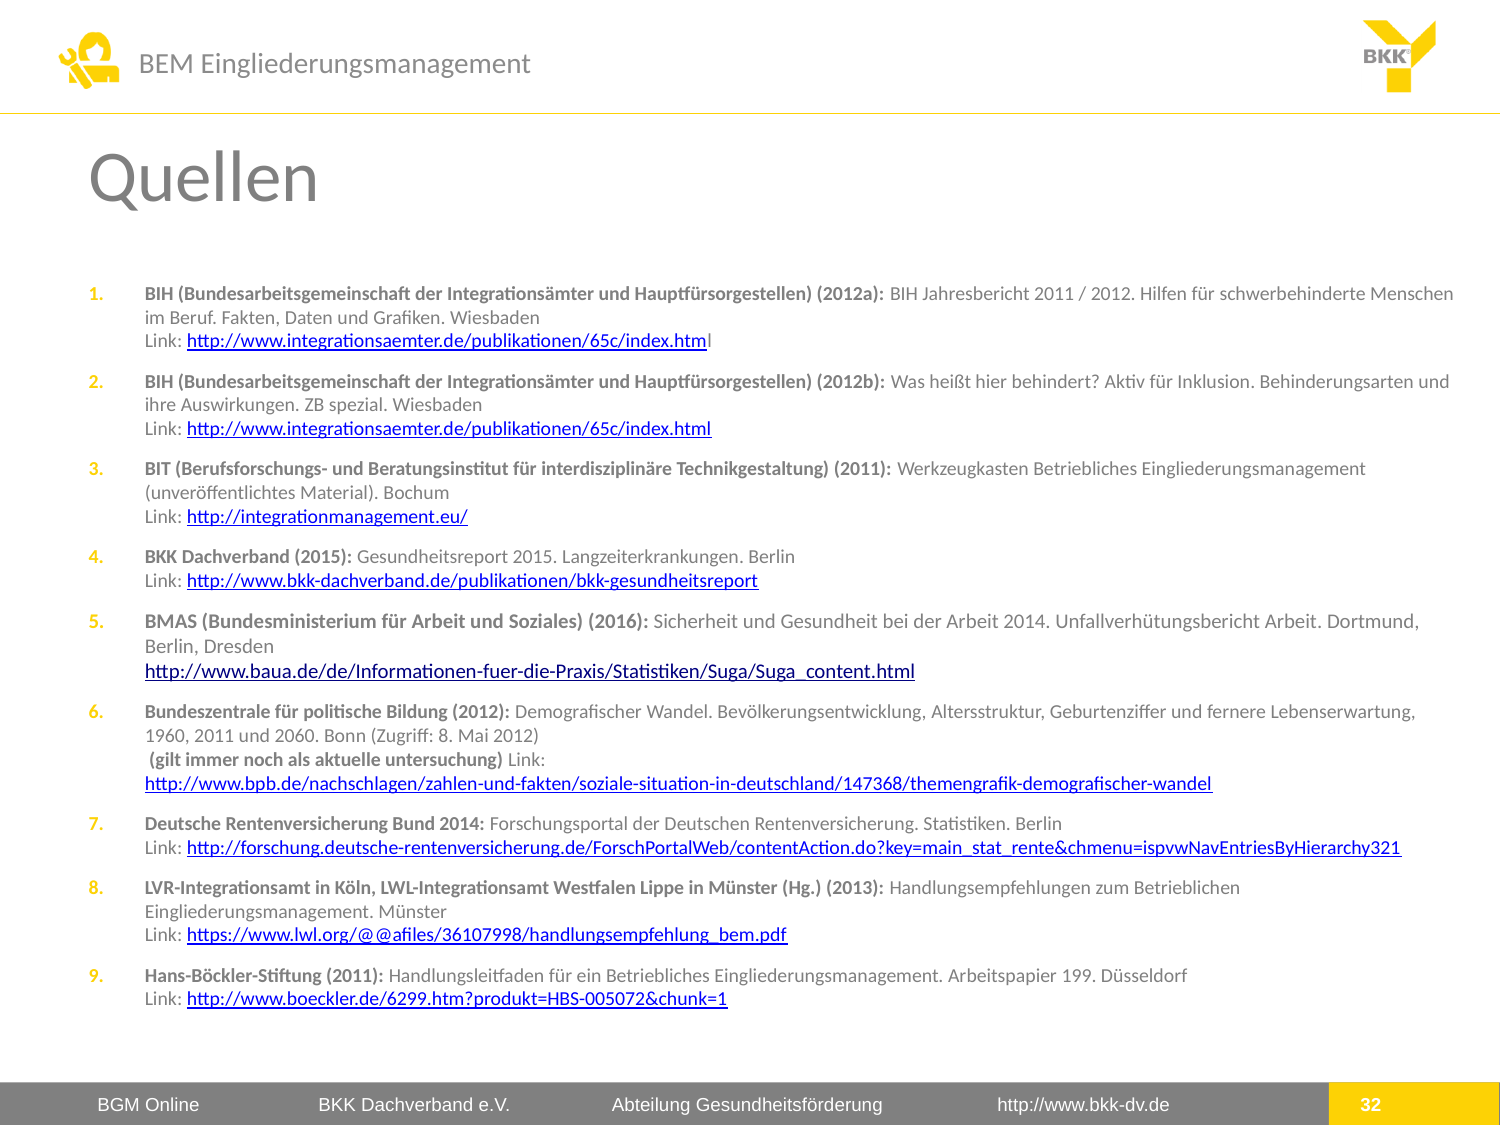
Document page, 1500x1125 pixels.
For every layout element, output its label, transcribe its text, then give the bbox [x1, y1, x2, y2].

picture [1361, 19, 1436, 90]
picture [58, 30, 120, 89]
list BIH (Bundesarbeitsgemeinschaft der Integrationsämter und Hauptfürsorgestellen) (2012a): BIH Jahresbericht 2011 / 2012. Hilfen für schwerbehinderte Menschen im Beruf. Fakten, Daten und Grafiken. Wiesbaden Link: http://www.integrationsaemter.de/publikationen/65c/index.html BIH (Bundesarbeitsgemeinschaft der Integrationsämter und Hauptfürsorgestellen) (2012b): Was heißt hier behindert? Aktiv für Inklusion. Behinderungsarten und ihre Auswirkungen. ZB spezial. Wiesbaden Link: http://www.integrationsaemter.de/publikationen/65c/index.html BIT (Berufsforschungs- und Beratungsinstitut für interdisziplinäre Technikgestaltung) (2011): Werkzeugkasten Betriebliches Eingliederungsmanagement (unveröffentlichtes Material). Bochum Link: http://integrationmanagement.eu/ BKK Dachverband (2015): Gesundheitsreport 2015. Langzeiterkrankungen. Berlin Link: http://www.bkk-dachverband.de/publikationen/bkk-gesundheitsreport BMAS (Bundesministerium für Arbeit und Soziales) (2016): Sicherheit und Gesundheit bei der Arbeit 2014. Unfallverhütungsbericht Arbeit. Dortmund, Berlin, Dresden http://www.baua.de/de/Informationen-fuer-die-Praxis/Statistiken/Suga/Suga_content.html Bundeszentrale für politische Bildung (2012): Demografischer Wandel. Bevölkerungsentwicklung, Altersstruktur, Geburtenziffer und fernere Lebenserwartung, 1960, 2011 und 2060. Bonn (Zugriff: 8. Mai 2012) (gilt immer noch als aktuelle untersuchung) Link: http://www.bpb.de/nachschlagen/zahlen-und-fakten/soziale-situation-in-deutschland/147368/themengrafik-demografischer-wandel Deutsche Rentenversicherung Bund 2014: Forschungsportal der Deutschen Rentenversicherung. Statistiken. Berlin Link: http://forschung.deutsche-rentenversicherung.de/ForschPortalWeb/contentAction.do?key=main_stat_rente&chmenu=ispvwNavEntriesByHierarchy321 LVR-Integrationsamt in Köln, LWL-Integrationsamt Westfalen Lippe in Münster (Hg.) (2013): Handlungsempfehlungen zum Betrieblichen Eingliederungsmanagement. Münster Link: https://www.lwl.org/@@afiles/36107998/handlungsempfehlung_bem.pdf Hans-Böckler-Stiftung (2011): Handlungsleitfaden für ein Betriebliches Eingliederungsmanagement. Arbeitspapier 199. Düsseldorf Link: http://www.boeckler.de/6299.htm?produkt=HBS-005072&chunk=1 [29, 273, 1471, 1059]
title Quellen [29, 90, 1471, 256]
